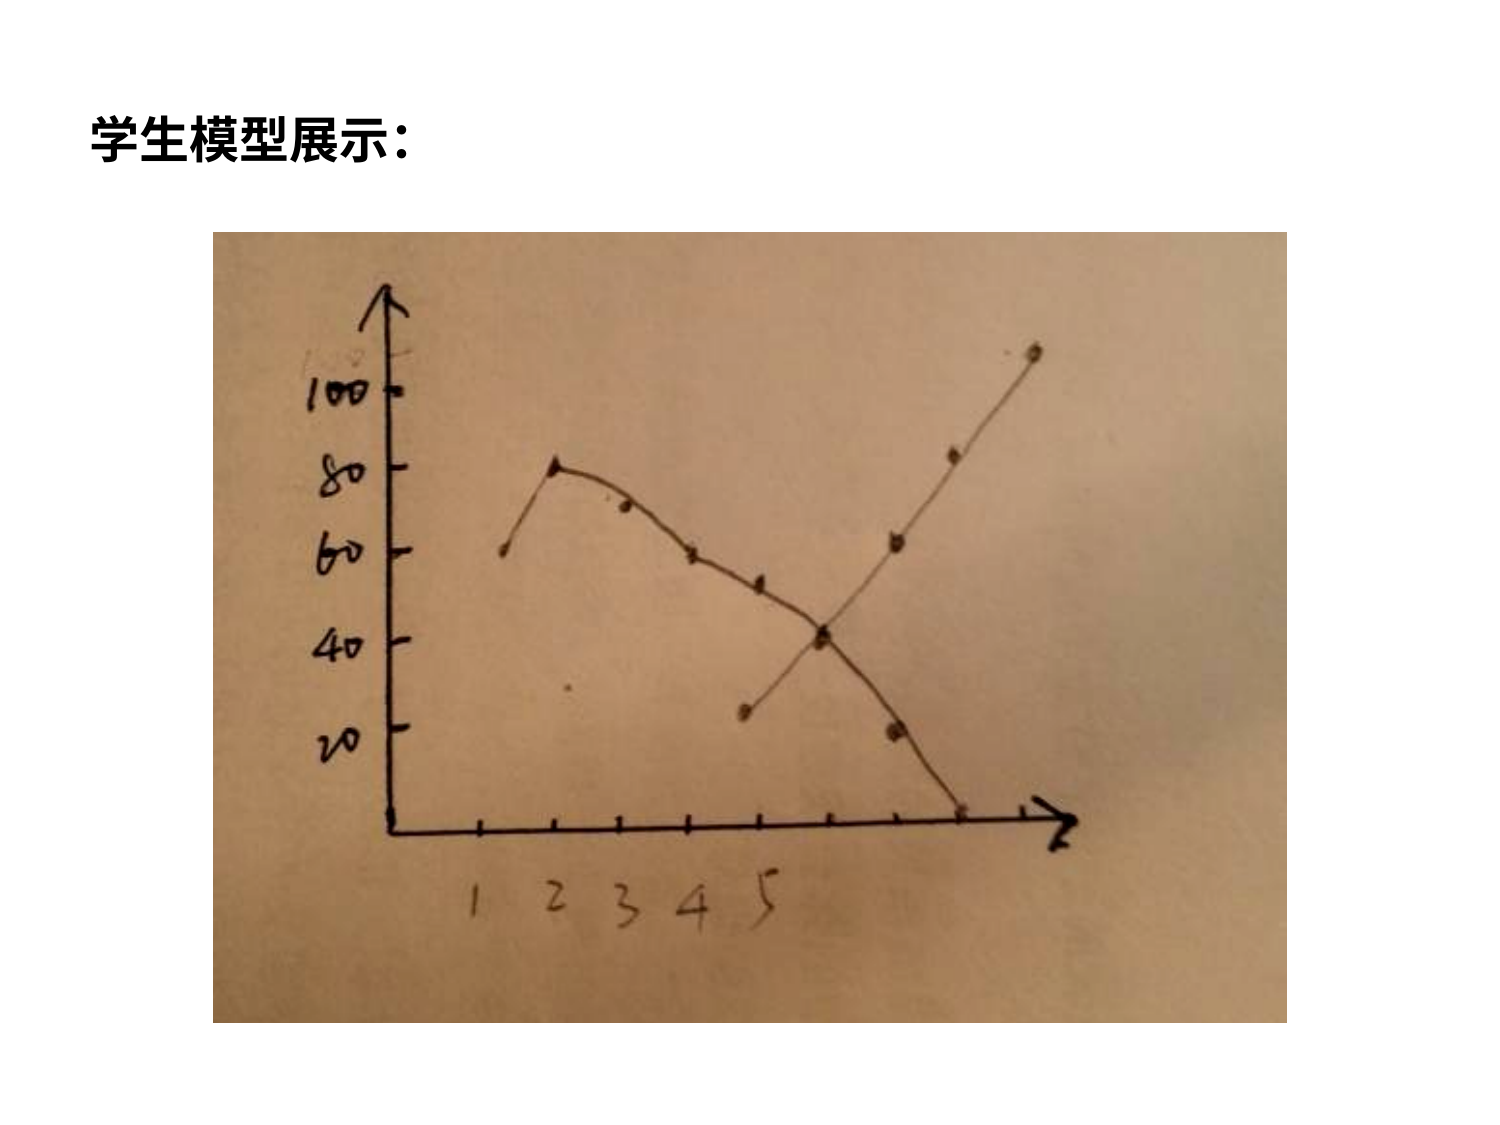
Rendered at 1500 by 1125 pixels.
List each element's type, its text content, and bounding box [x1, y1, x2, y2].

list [212, 232, 1287, 1023]
title 学生模型展示： [74, 44, 1426, 233]
